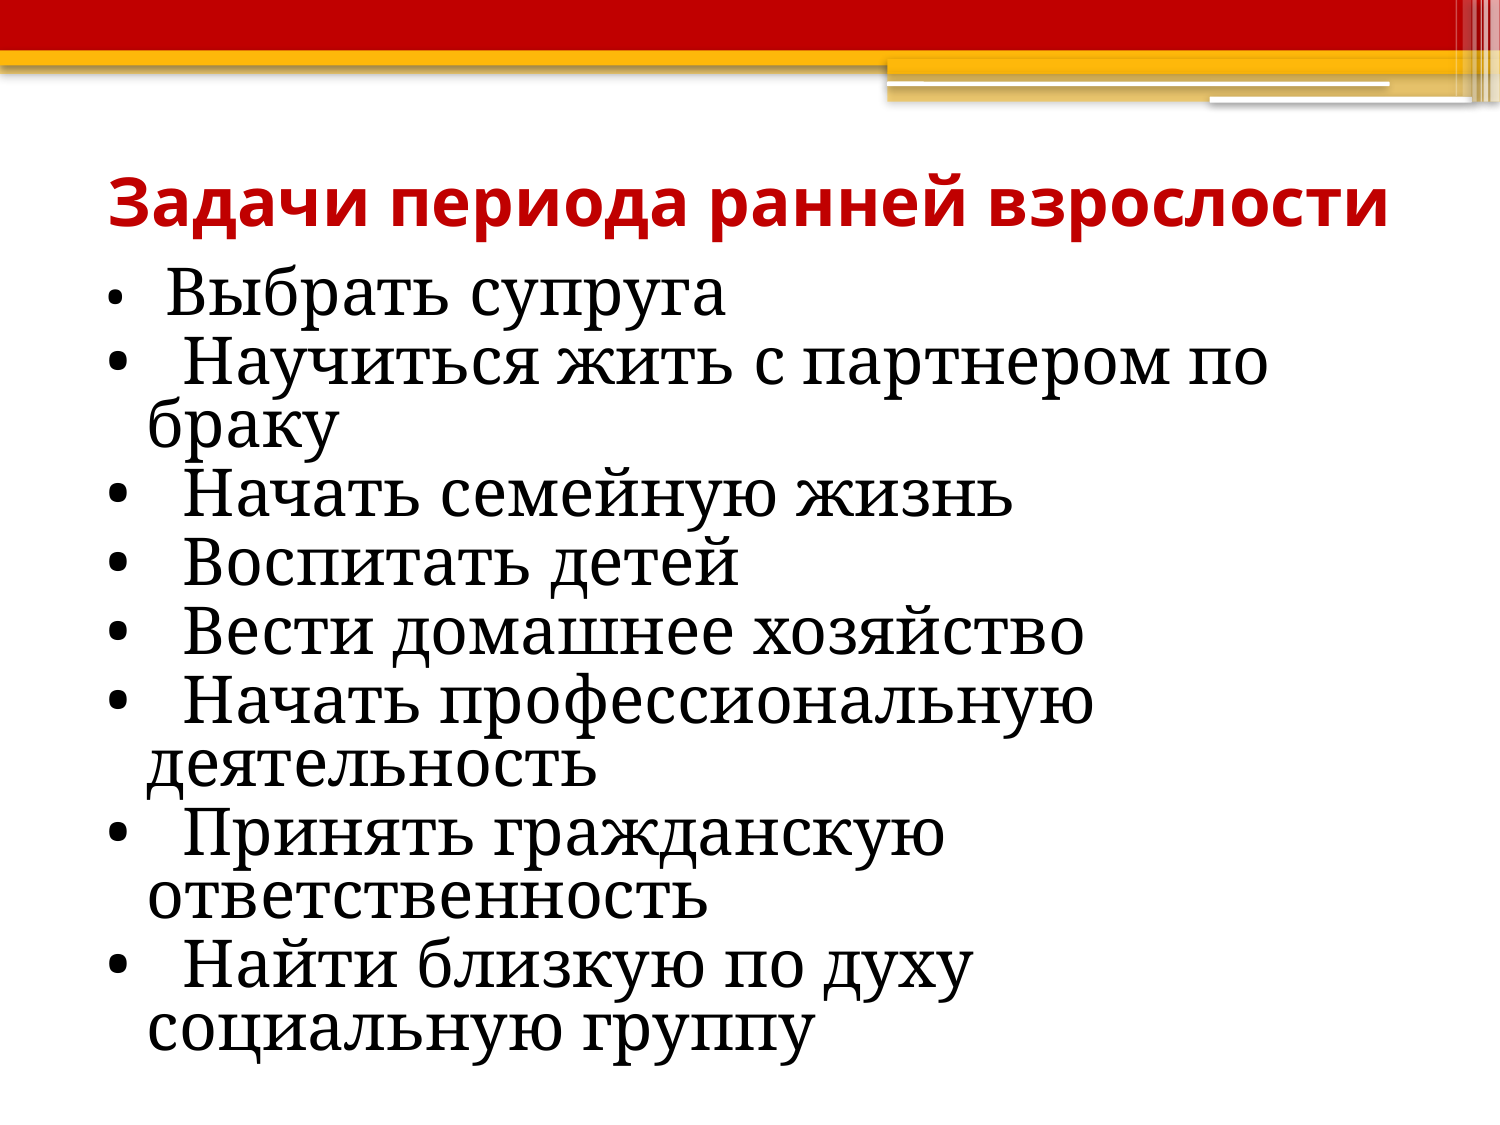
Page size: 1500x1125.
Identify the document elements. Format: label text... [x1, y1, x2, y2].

title Задачи периода ранней взрослости [75, 117, 1425, 257]
list • Выбрать супруга • Научиться жить с партнером по браку • Начать семейную жизнь • Воспитать детей • Вести домашнее хозяйство • Начать профессиональную деятельность • Принять гражданскую ответственность • Найти близкую по духу социальную группу [75, 257, 1425, 1079]
